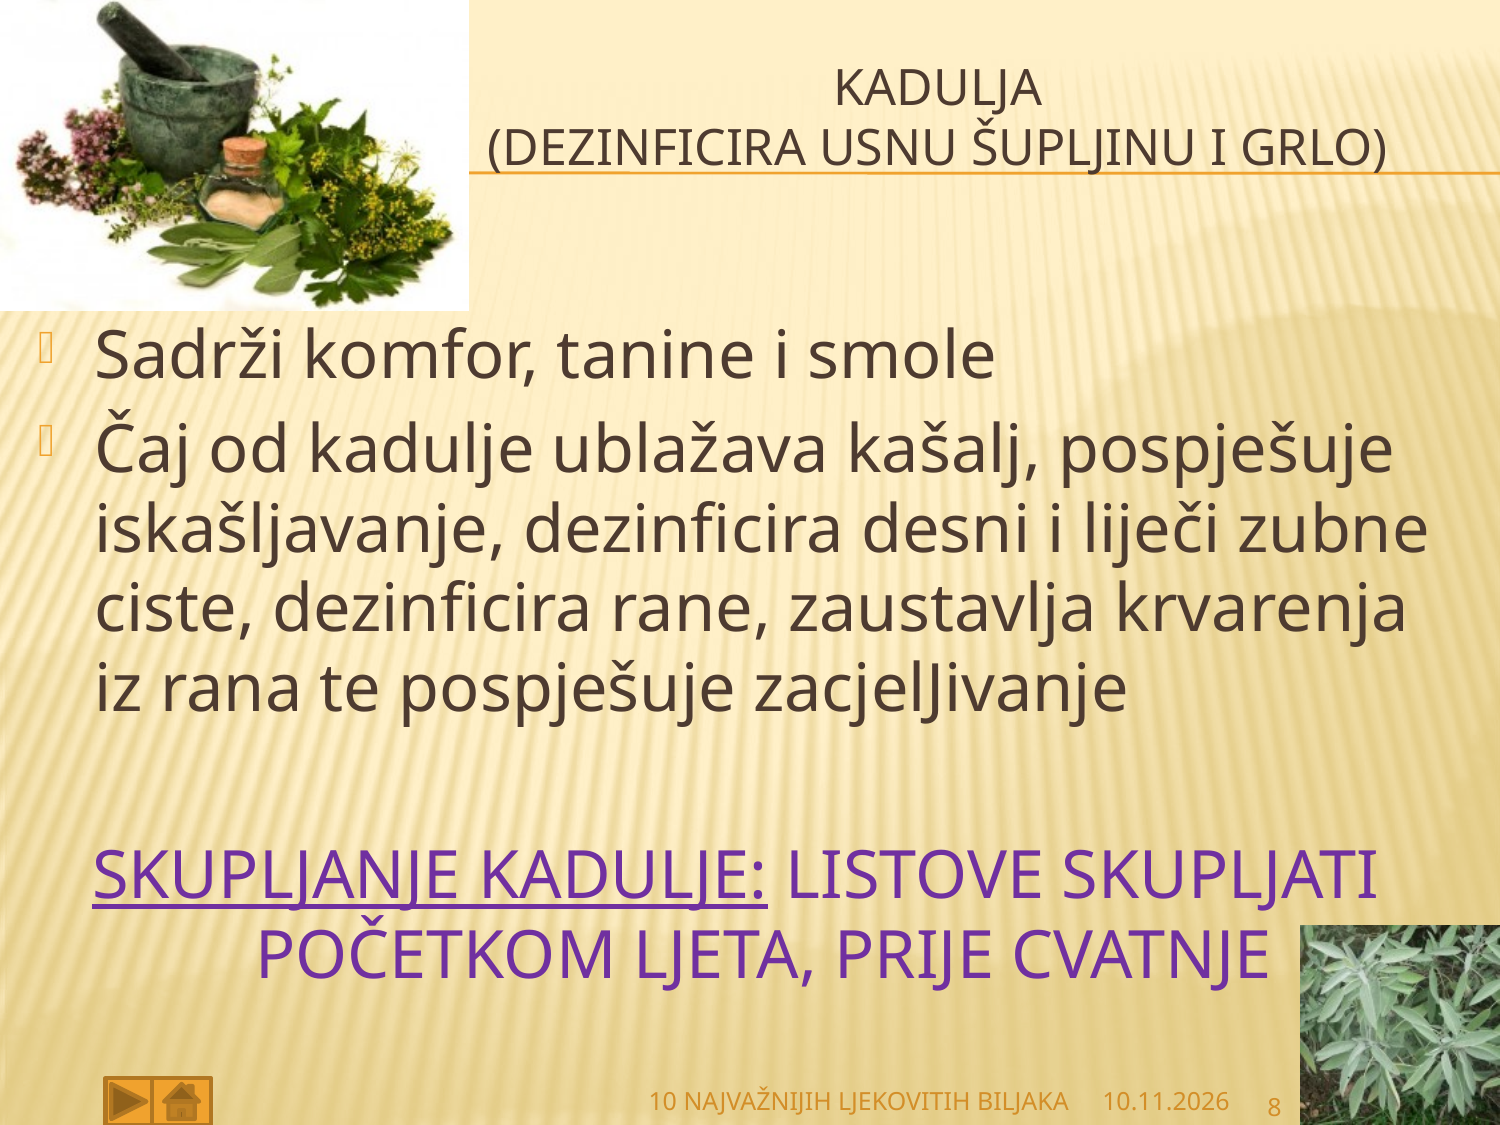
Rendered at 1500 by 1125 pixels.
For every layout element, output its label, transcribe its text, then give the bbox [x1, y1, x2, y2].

title KADULJA (DEZINFICIRA USNU ŠUPLJINU I GRLO) [376, 46, 1500, 185]
footer 10 NAJVAŽNIJIH LJEKOVITIH BILJAKA [609, 1077, 1085, 1125]
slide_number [1087, 1077, 1290, 1125]
slide_number 8 [1171, 1084, 1291, 1125]
picture [1300, 925, 1500, 1125]
text_box [103, 1076, 150, 1125]
picture [0, 0, 469, 311]
list Sadrži komfor, tanine i smole Čaj od kadulje ublažava kašalj, pospješuje iskašljavanje, dezinficira desni i liječi zubne ciste, dezinficira rane, zaustavlja krvarenja iz rana te pospješuje zacjelJivanje SKUPLJANJE KADULJE: LISTOVE SKUPLJATI POČETKOM LJETA, PRIJE CVATNJE [23, 304, 1449, 1048]
text_box [150, 1076, 213, 1125]
